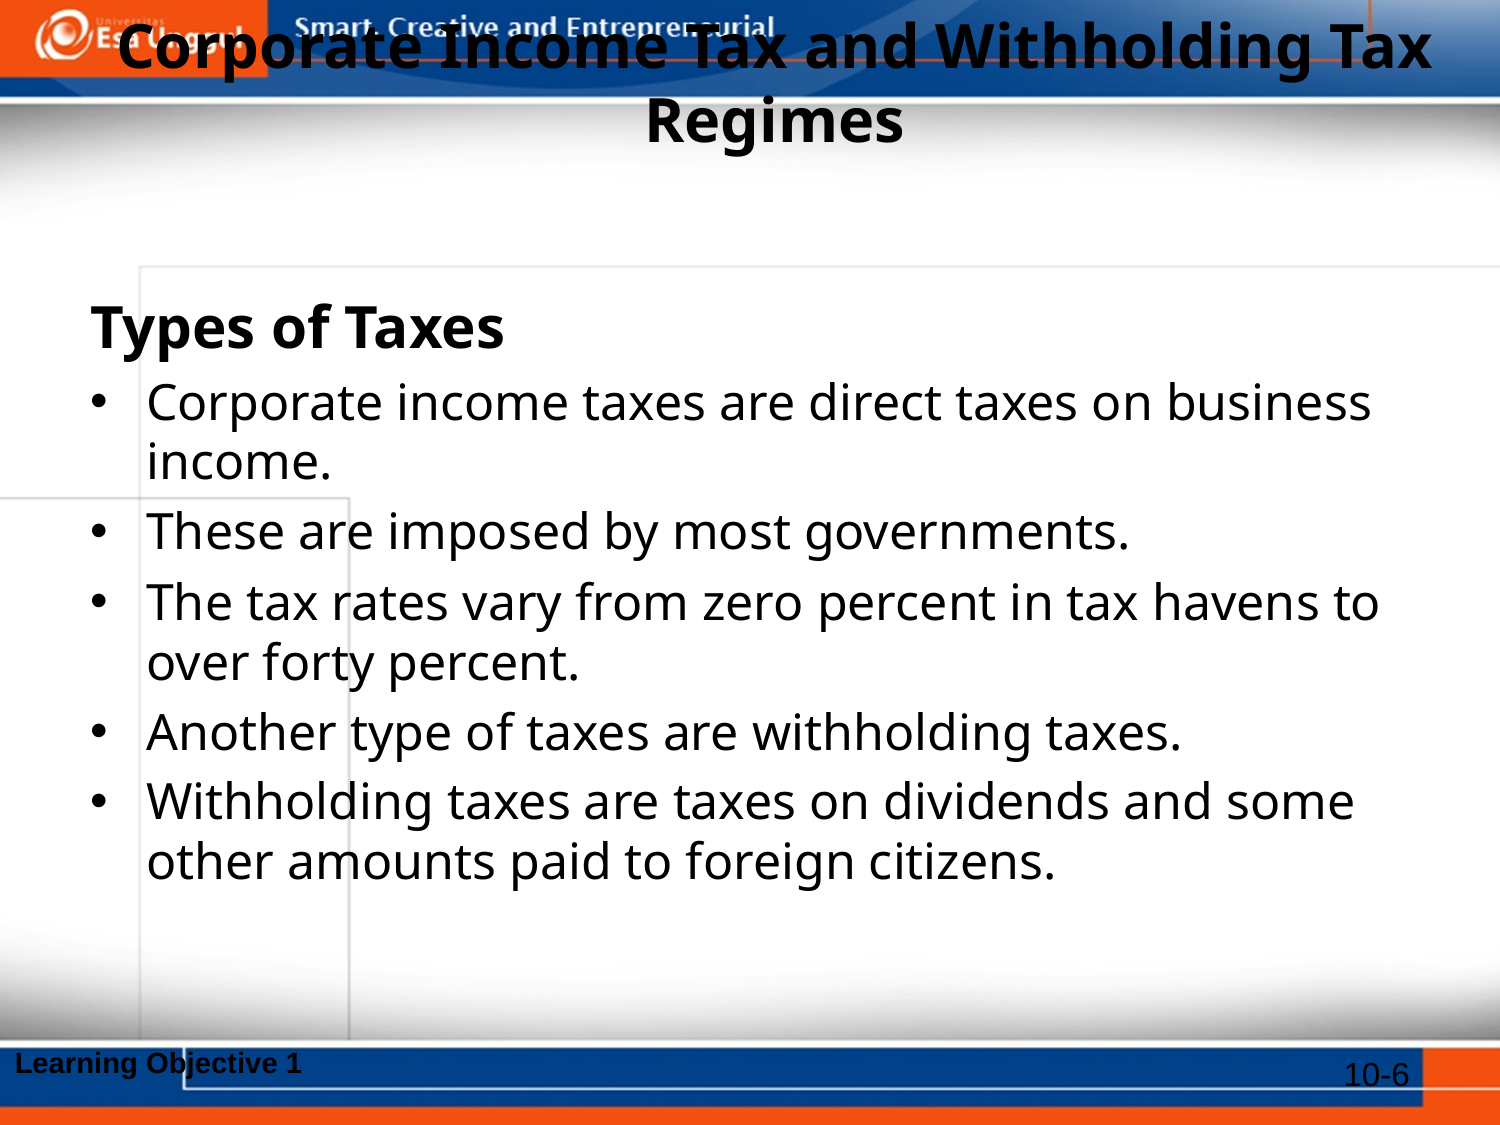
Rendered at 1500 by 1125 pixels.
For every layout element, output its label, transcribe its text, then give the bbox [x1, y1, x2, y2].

text_box Learning Objective 1 [0, 1037, 513, 1088]
list Types of Taxes Corporate income taxes are direct taxes on business income. These are imposed by most governments. The tax rates vary from zero percent in tax havens to over forty percent. Another type of taxes are withholding taxes. Withholding taxes are taxes on dividends and some other amounts paid to foreign citizens. [75, 282, 1425, 1025]
slide_number 10-6 [1250, 1042, 1425, 1103]
picture [0, 0, 1500, 1125]
title Corporate Income Tax and Withholding Tax Regimes [99, 0, 1450, 163]
